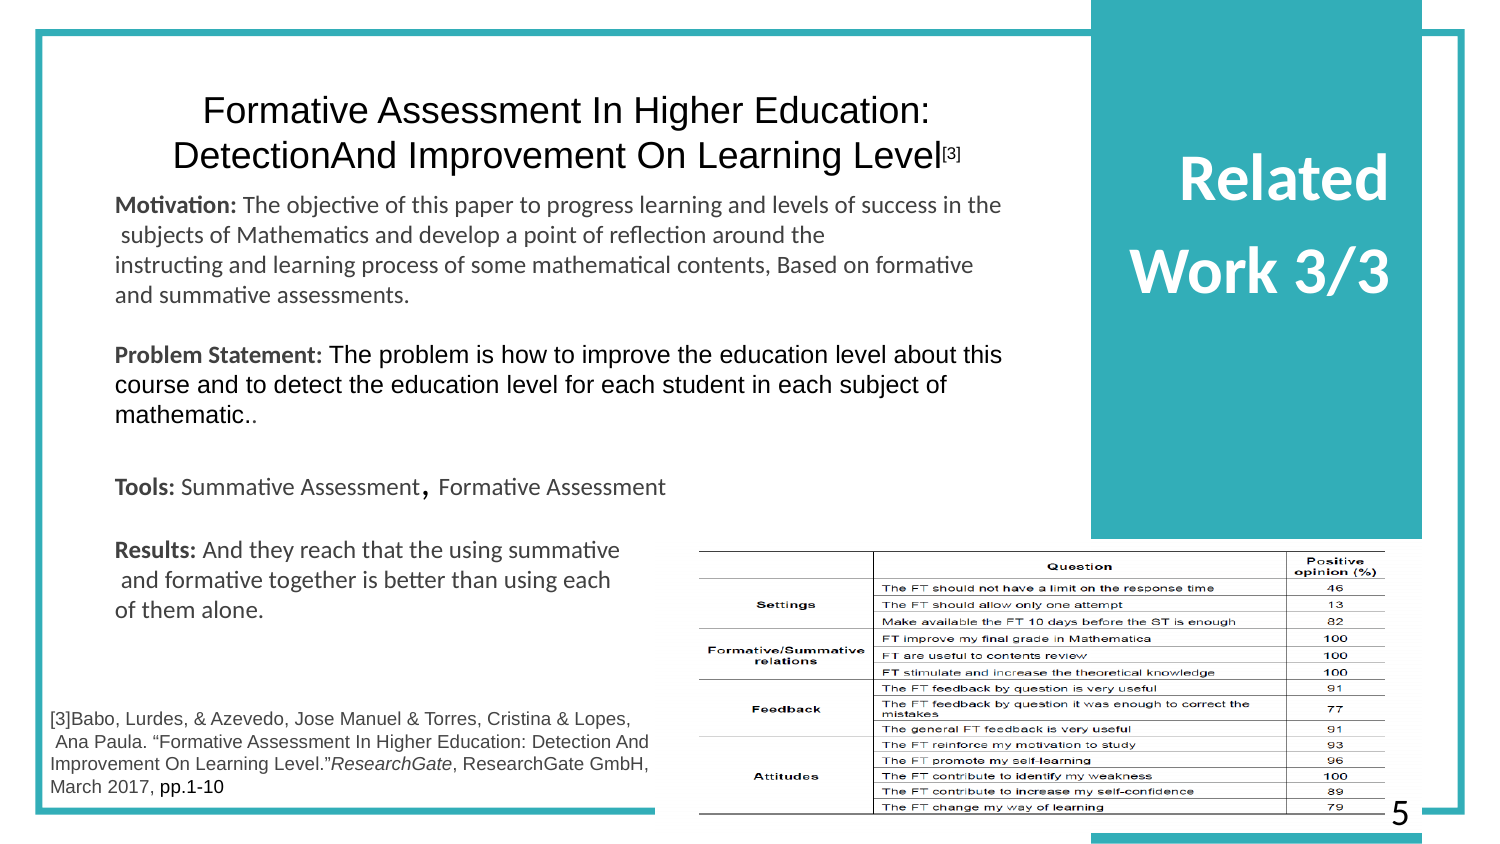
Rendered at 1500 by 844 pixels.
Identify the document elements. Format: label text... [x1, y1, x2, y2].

text_box [33, 27, 1089, 817]
text_box [1089, 0, 1424, 540]
text_box [3]Babo, Lurdes, & Azevedo, Jose Manuel & Torres, Cristina & Lopes, Ana Paula. “Formative Assessment In Higher Education: Detection And Improvement On Learning Level.”ResearchGate, ResearchGate GmbH, March 2017, pp.1-10 [35, 699, 650, 805]
text_box Related Work 3/3 [1109, 126, 1405, 363]
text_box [100, 78, 1034, 637]
text_box [1424, 27, 1467, 817]
text_box [1089, 838, 1424, 844]
picture [655, 539, 1423, 833]
